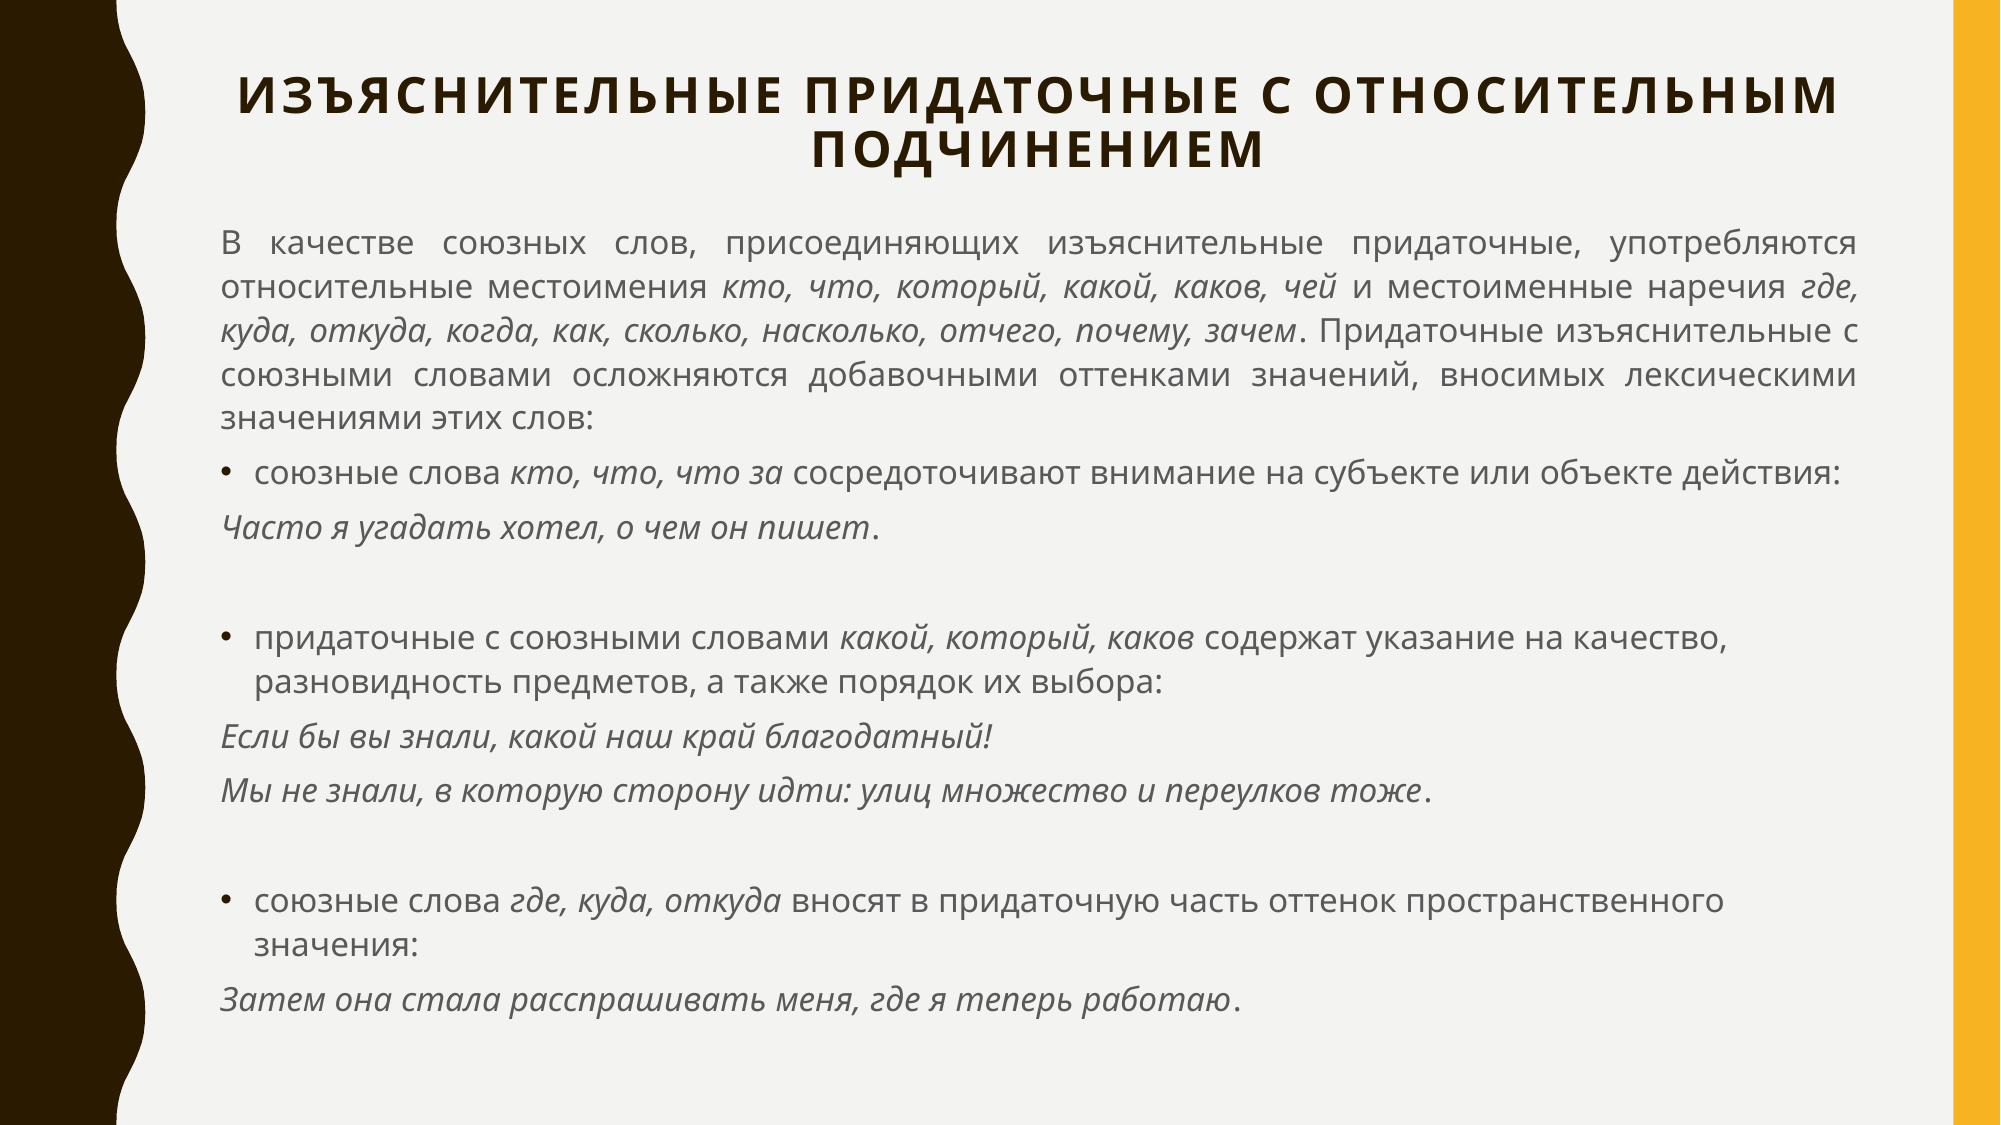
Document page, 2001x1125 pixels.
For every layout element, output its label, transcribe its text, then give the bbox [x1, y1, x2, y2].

title Изъяснительные придаточные с относительным подчинением [205, 62, 1875, 193]
list В качестве союзных слов, присоединяющих изъяснительные придаточные, употребляются относительные местоимения кто, что, который, какой, каков, чей и местоименные наречия где, куда, откуда, когда, как, сколько, насколько, отчего, почему, зачем. Придаточные изъяснительные с союзными словами осложняются добавочными оттенками значений, вносимых лексическими значениями этих слов: союзные слова кто, что, что за сосредоточивают внимание на субъекте или объекте действия: Часто я угадать хотел, о чем он пишет. придаточные с союзными словами какой, который, каков содержат указание на качество, разновидность предметов, а также порядок их выбора: Если бы вы знали, какой наш край благодатный! Мы не знали, в которую сторону идти: улиц множество и переулков тоже. союзные слова где, куда, откуда вносят в придаточную часть оттенок пространственного значения: Затем она стала расспрашивать меня, где я теперь работаю. [205, 210, 1875, 1052]
